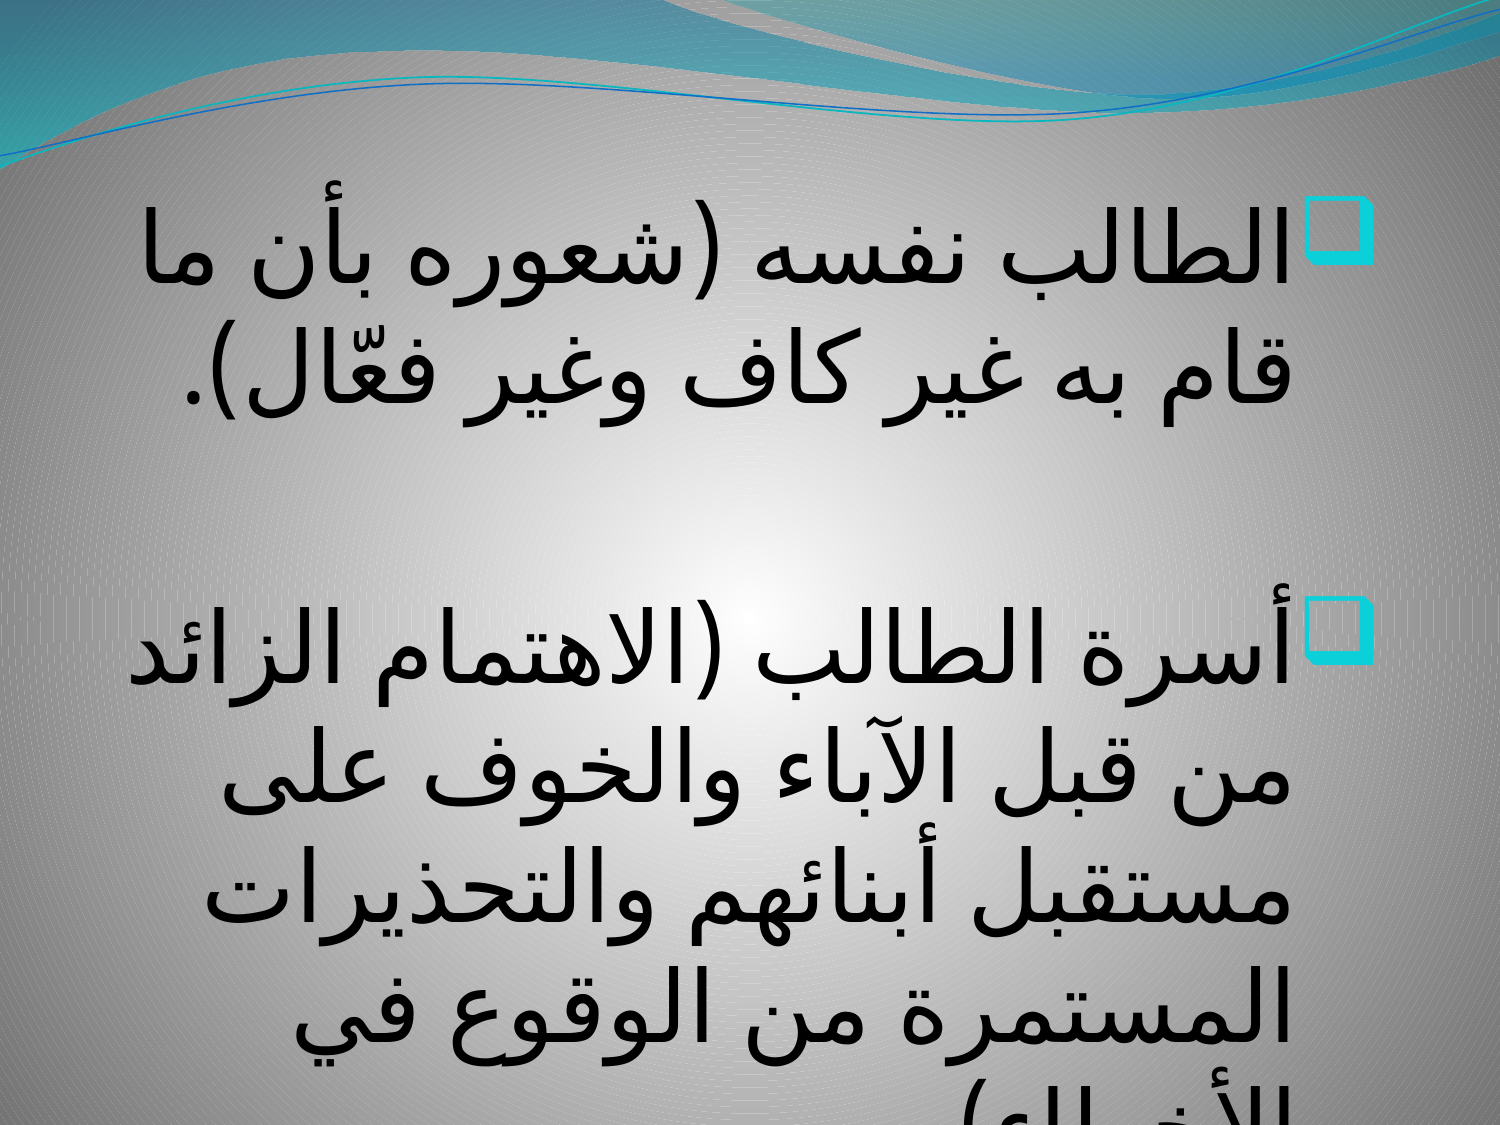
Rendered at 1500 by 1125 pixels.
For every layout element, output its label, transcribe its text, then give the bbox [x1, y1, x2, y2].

list الطالب نفسه (شعوره بأن ما قام به غير كاف وغير فعّال). أسرة الطالب (الاهتمام الزائد من قبل الآباء والخوف على مستقبل أبنائهم والتحذيرات المستمرة من الوقوع في الأخطاء). [70, 175, 1421, 1090]
